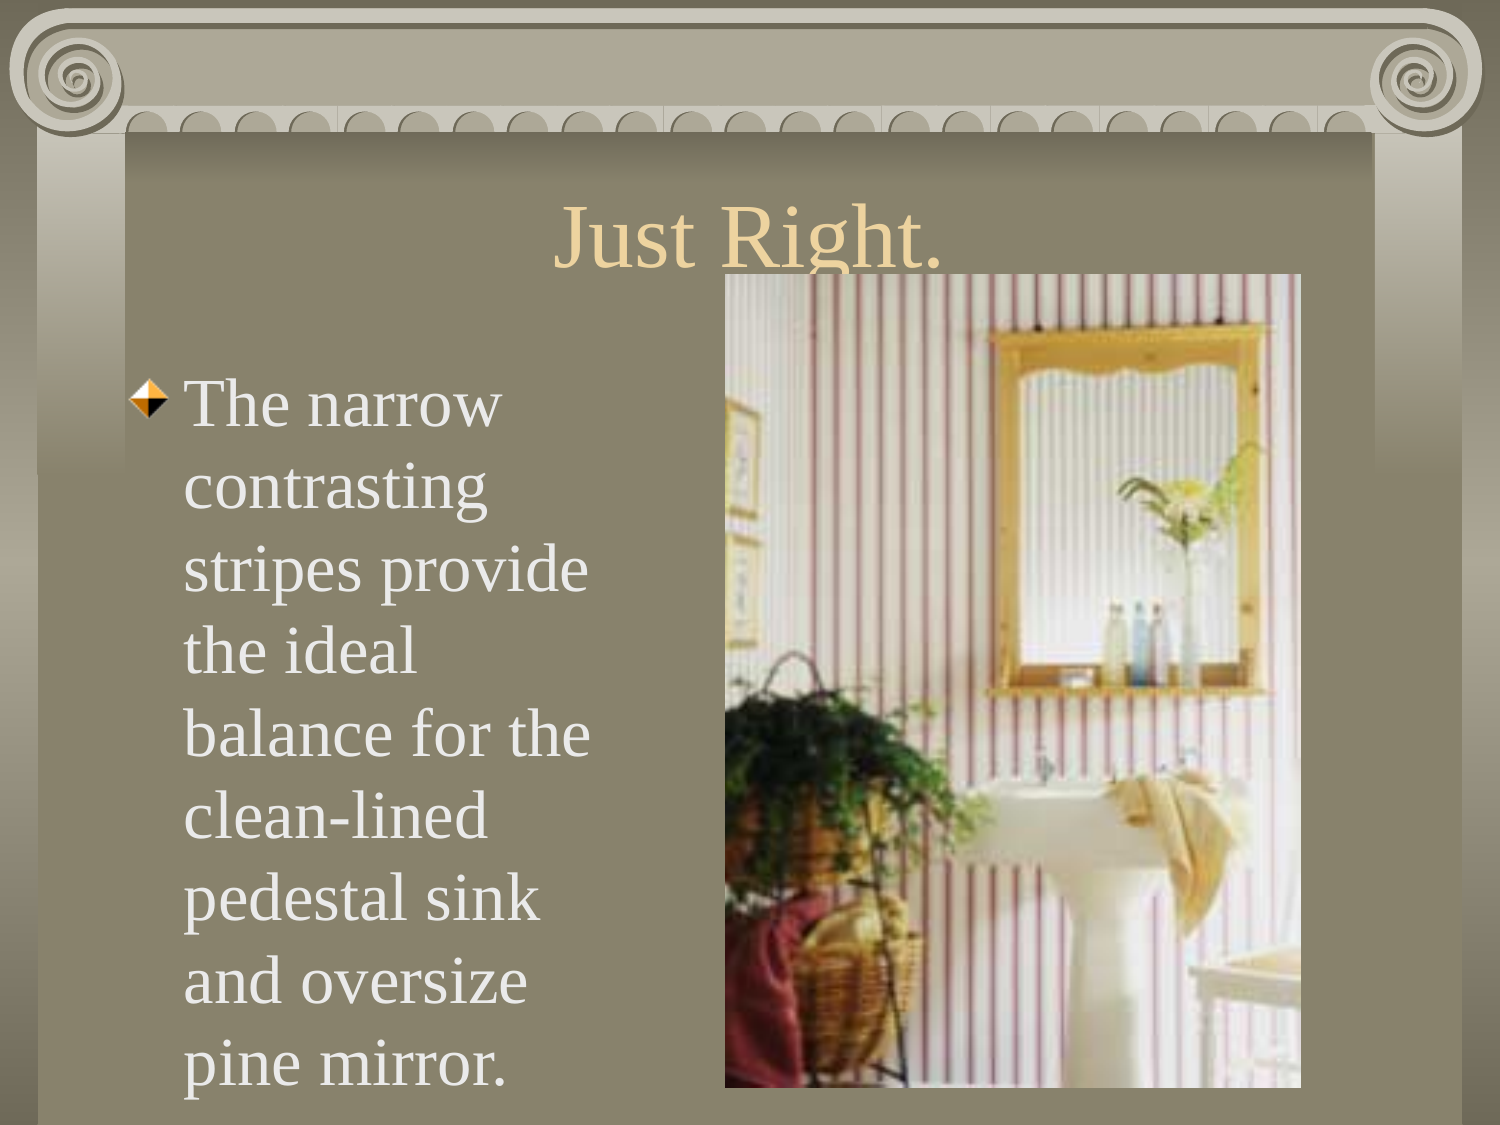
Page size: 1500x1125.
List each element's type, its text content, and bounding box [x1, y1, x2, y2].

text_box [724, 274, 1302, 1088]
list The narrow contrasting stripes provide the ideal balance for the clean-lined pedestal sink and oversize pine mirror. [112, 349, 651, 1026]
title Just Right. [112, 137, 1388, 326]
picture [127, 377, 171, 421]
